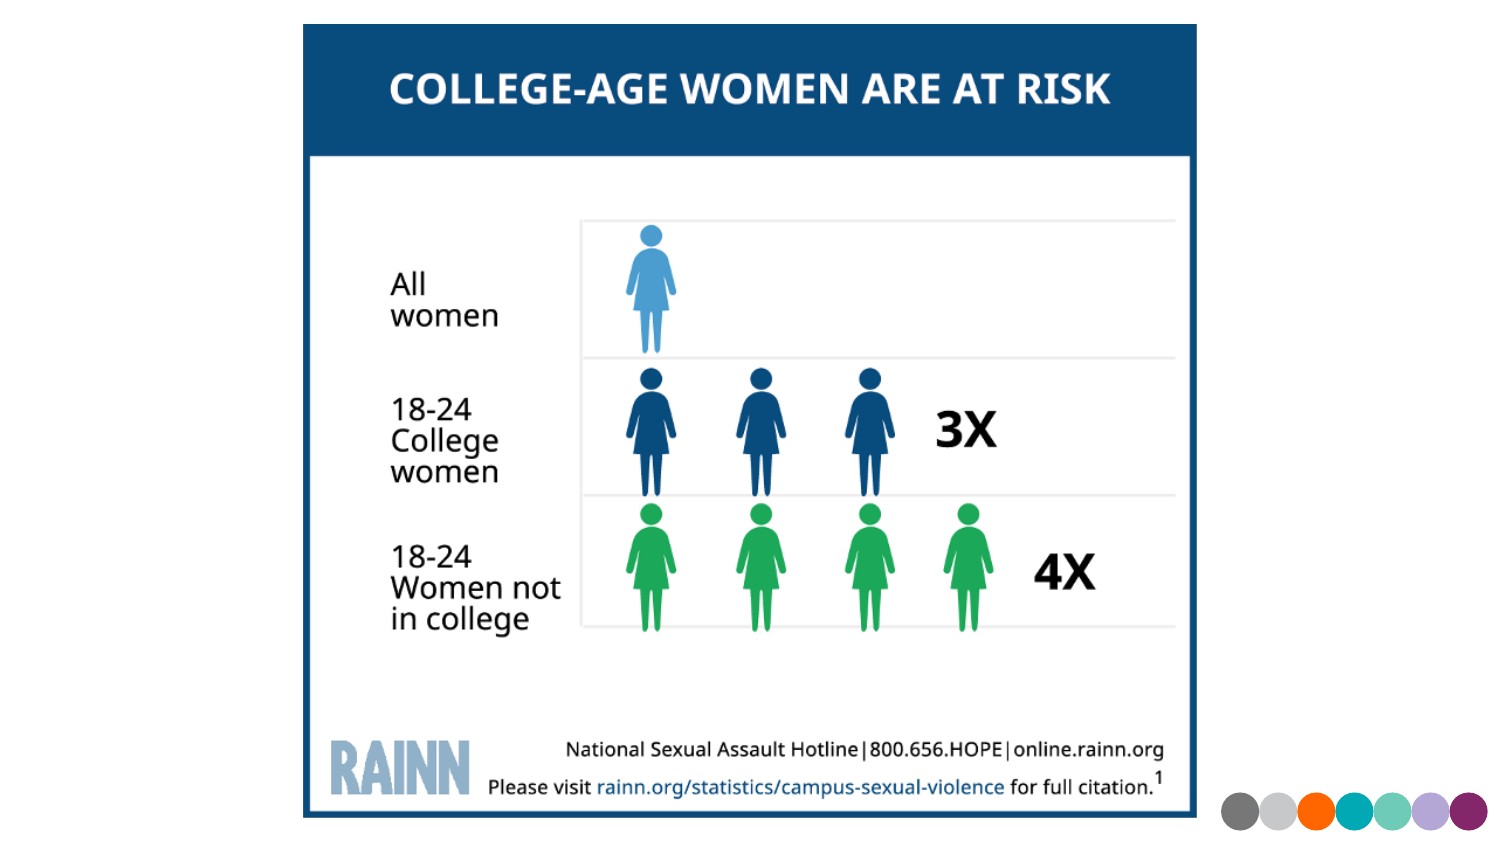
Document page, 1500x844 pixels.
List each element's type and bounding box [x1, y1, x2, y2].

text_box [1335, 792, 1373, 831]
text_box [1373, 792, 1411, 831]
picture [302, 24, 1198, 819]
text_box [1297, 792, 1335, 831]
text_box [1411, 792, 1450, 831]
text_box [1259, 792, 1297, 831]
text_box [1221, 792, 1259, 831]
text_box [1449, 792, 1488, 831]
